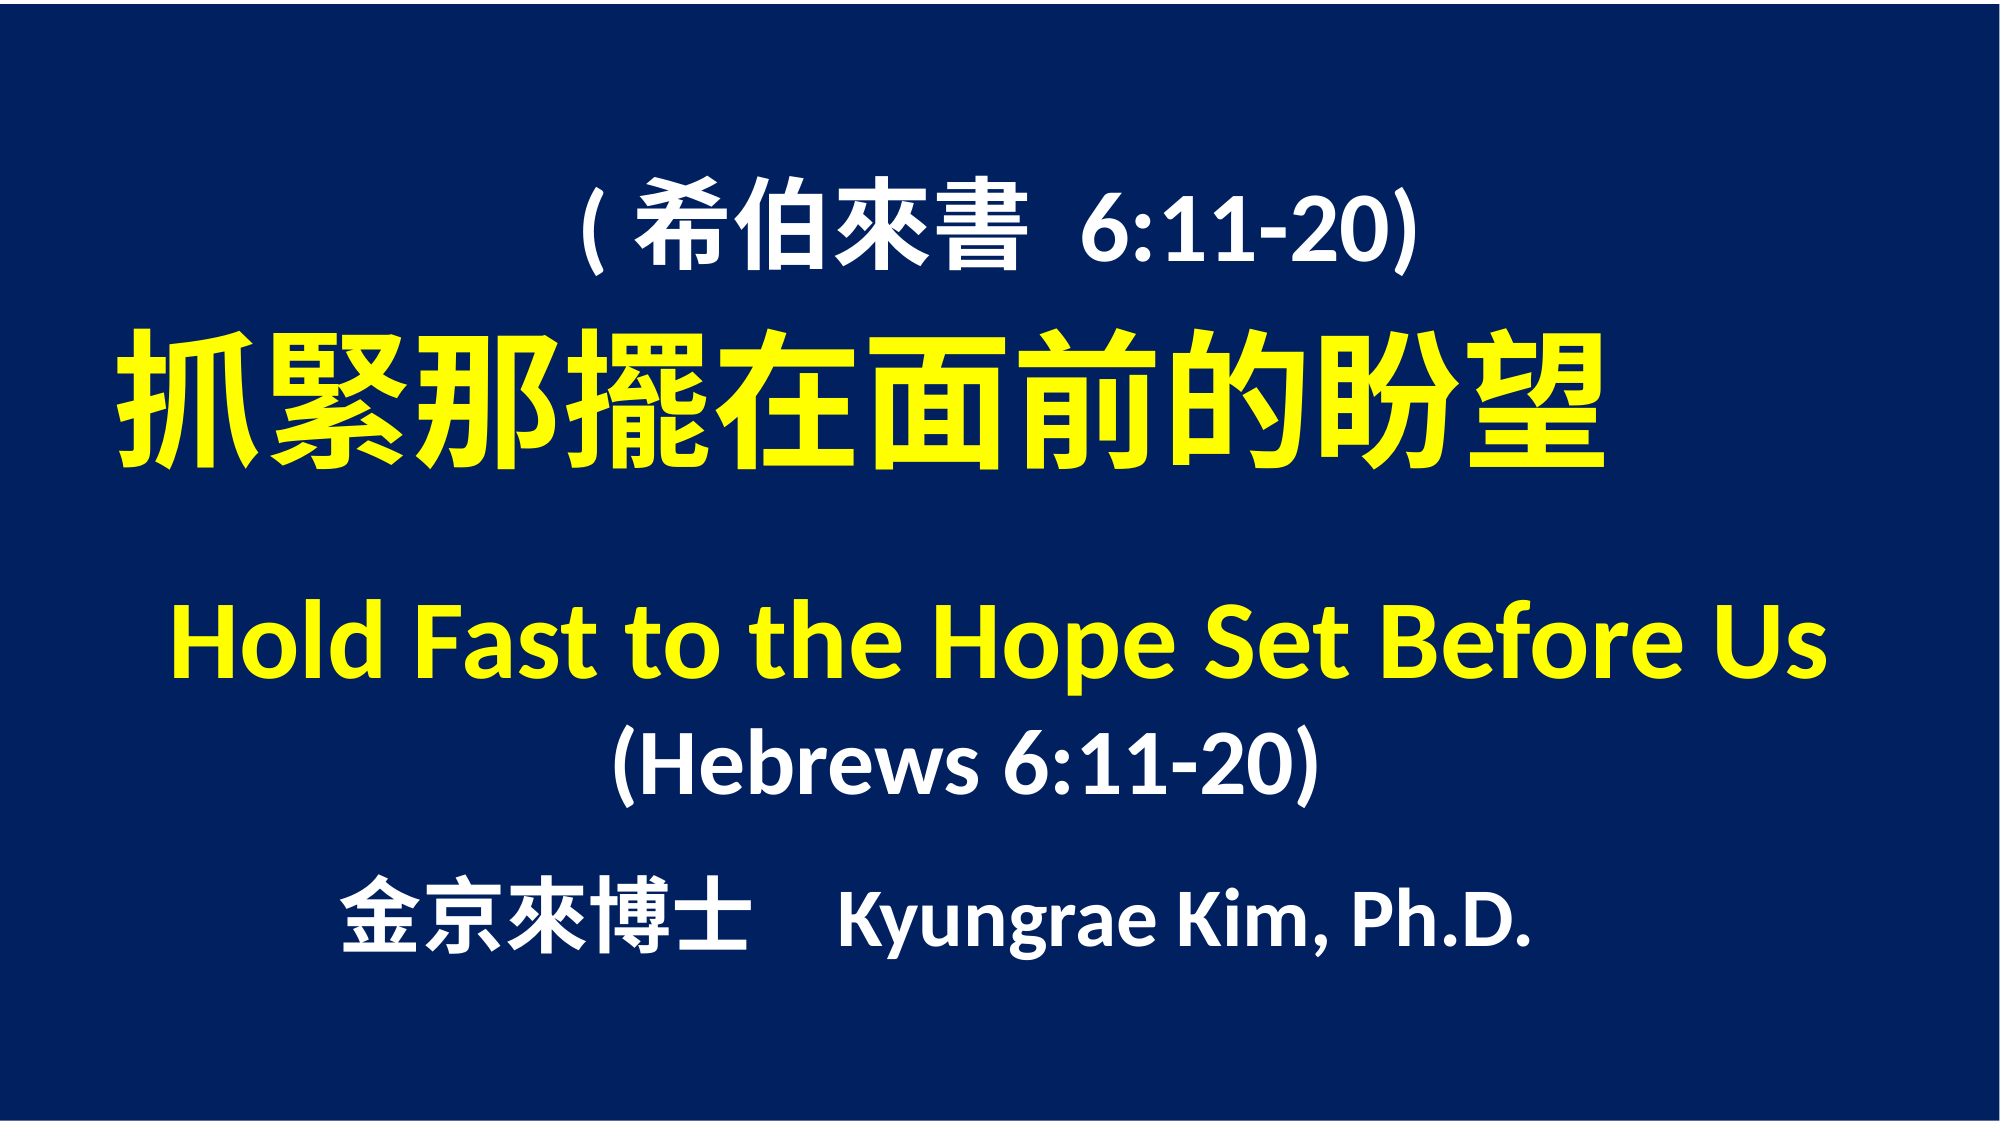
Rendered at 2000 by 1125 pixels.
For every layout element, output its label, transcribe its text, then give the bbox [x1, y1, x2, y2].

text_box (希伯來書 6:11-20) 抓緊那擺在面前的盼望 Hold Fast to the Hope Set Before Us (Hebrews 6:11-20) 金京來博士 Kyungrae Kim, Ph.D. [0, 4, 2000, 1121]
